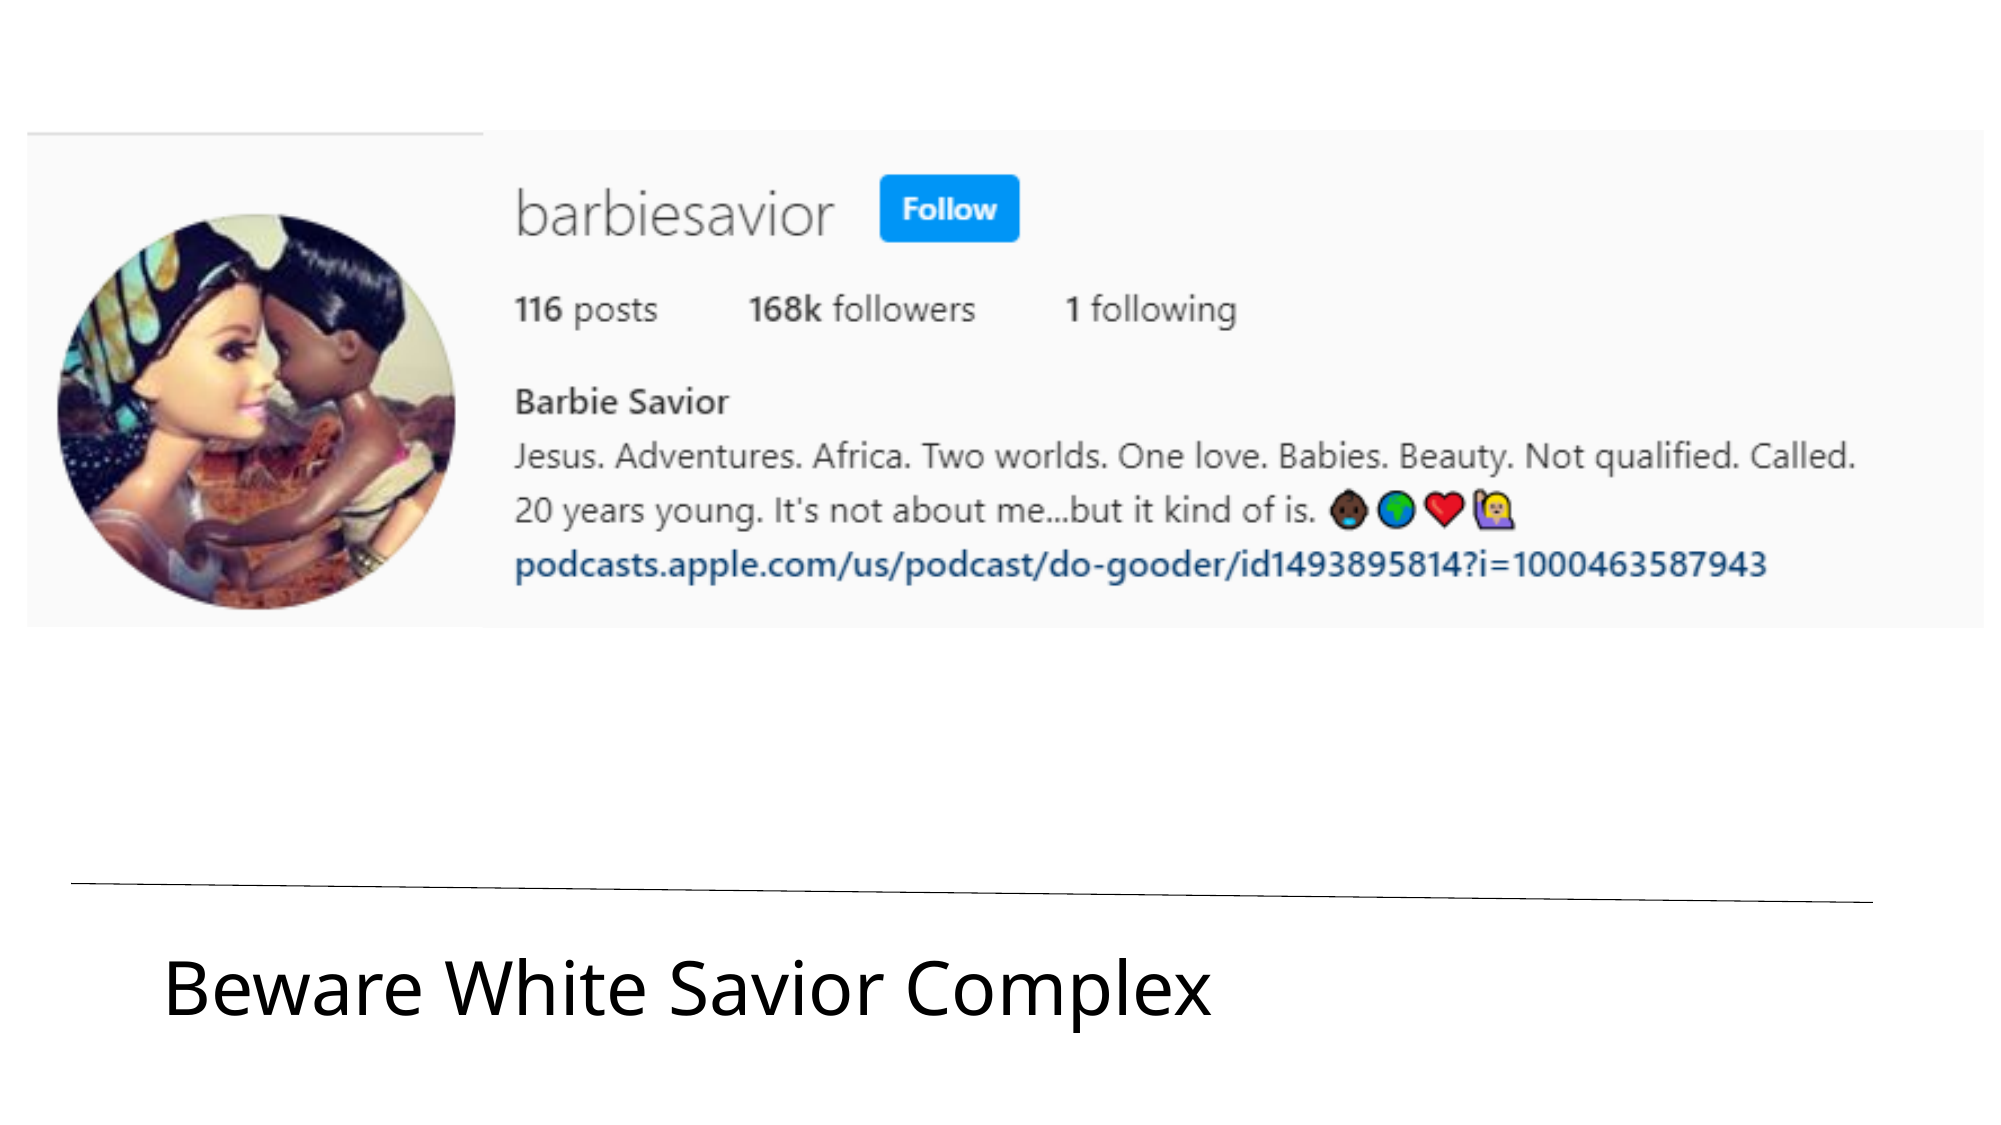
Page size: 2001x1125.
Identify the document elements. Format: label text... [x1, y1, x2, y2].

text_box Beware White Savior Complex [147, 932, 1315, 1038]
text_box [71, 883, 1873, 903]
picture [27, 130, 1984, 629]
